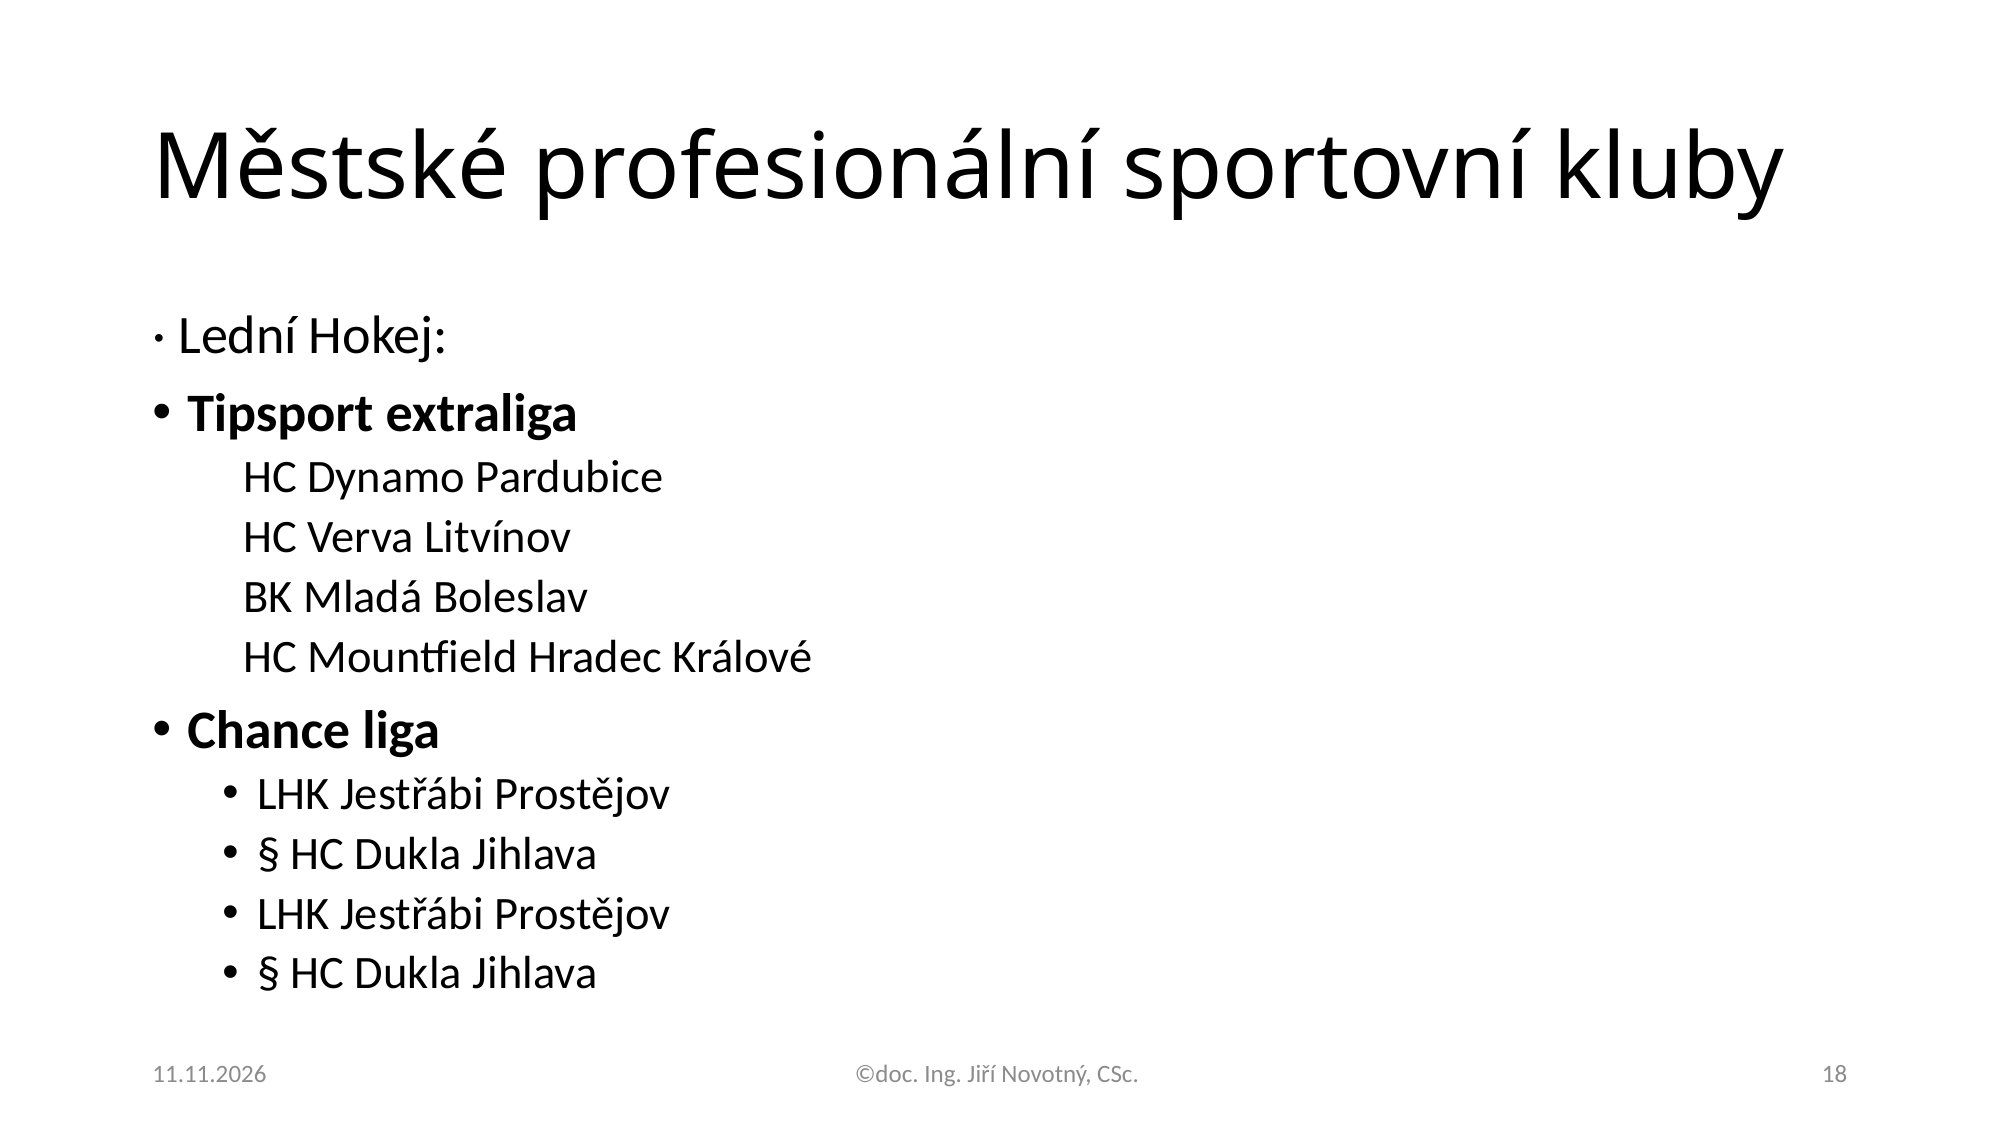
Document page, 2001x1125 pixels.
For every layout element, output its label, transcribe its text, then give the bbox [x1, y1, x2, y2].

footer ©doc. Ing. Jiří Novotný, CSc. [662, 1042, 1338, 1103]
title Městské profesionální sportovní kluby [137, 59, 1863, 278]
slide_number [137, 1042, 588, 1103]
list · Lední Hokej: Tipsport extraliga HC Dynamo Pardubice HC Verva Litvínov BK Mladá Boleslav HC Mountfield Hradec Králové Chance liga LHK Jestřábi Prostějov § HC Dukla Jihlava LHK Jestřábi Prostějov § HC Dukla Jihlava [137, 299, 1863, 1014]
slide_number 18 [1412, 1042, 1863, 1103]
